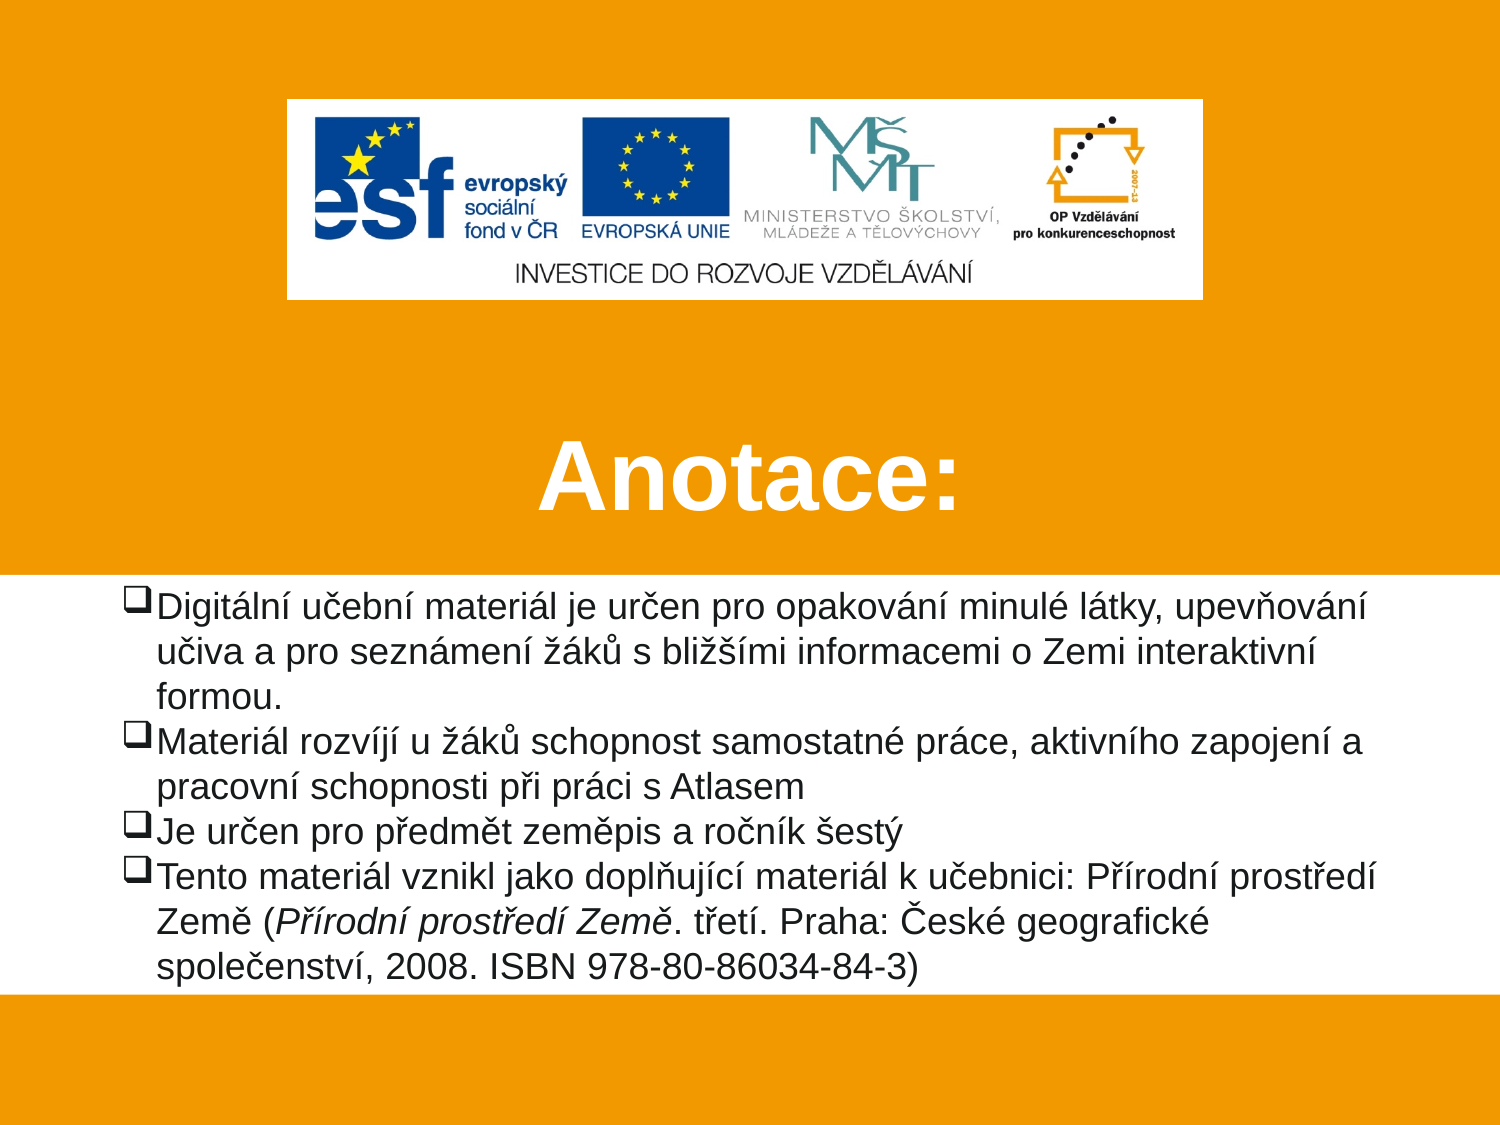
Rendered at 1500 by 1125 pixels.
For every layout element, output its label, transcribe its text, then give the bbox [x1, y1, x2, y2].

title Anotace: [112, 349, 1388, 574]
text_box Digitální učební materiál je určen pro opakování minulé látky, upevňování učiva a pro seznámení žáků s bližšími informacemi o Zemi interaktivní formou. Materiál rozvíjí u žáků schopnost samostatné práce, aktivního zapojení a pracovní schopnosti při práci s Atlasem Je určen pro předmět zeměpis a ročník šestý Tento materiál vznikl jako doplňující materiál k učebnici: Přírodní prostředí Země (Přírodní prostředí Země. třetí. Praha: České geografické společenství, 2008. ISBN 978-80-86034-84-3) [0, 574, 1500, 995]
picture [287, 99, 1203, 300]
